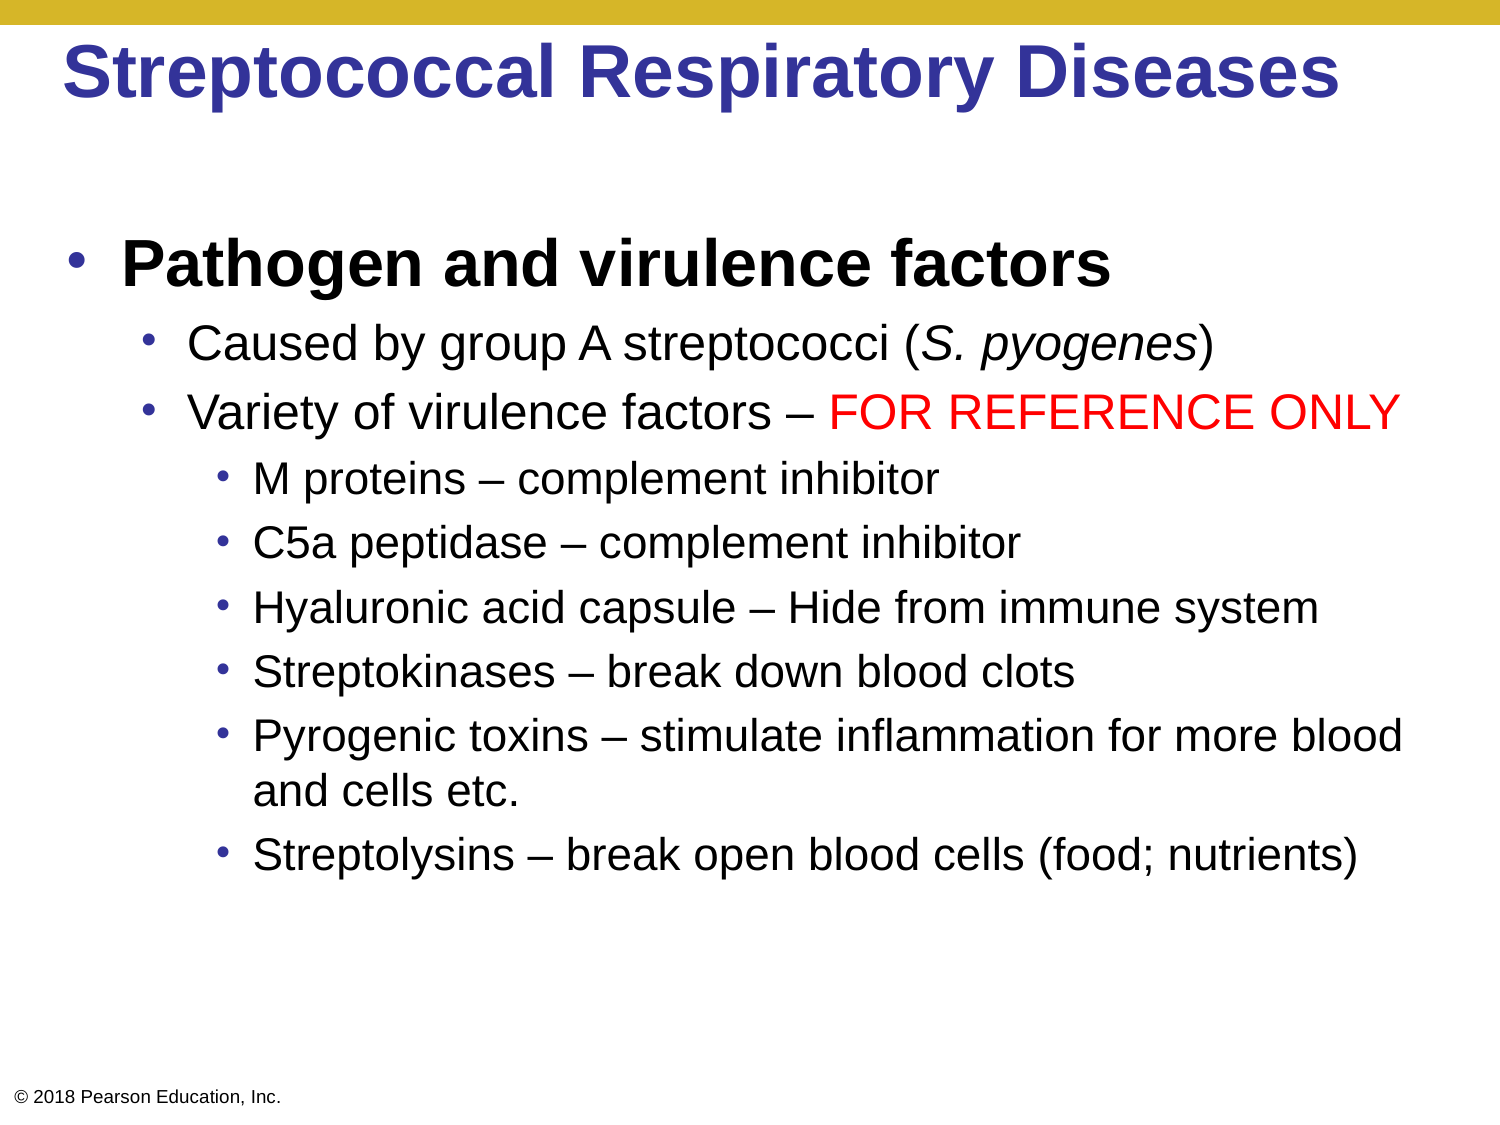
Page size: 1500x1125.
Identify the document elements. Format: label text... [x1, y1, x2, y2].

list Pathogen and virulence factors Caused by group A streptococci (S. pyogenes) Variety of virulence factors – FOR REFERENCE ONLY M proteins – complement inhibitor C5a peptidase – complement inhibitor Hyaluronic acid capsule – Hide from immune system Streptokinases – break down blood clots Pyrogenic toxins – stimulate inflammation for more blood and cells etc. Streptolysins – break open blood cells (food; nutrients) [50, 212, 1450, 1000]
title Streptococcal Respiratory Diseases [0, 14, 1500, 121]
